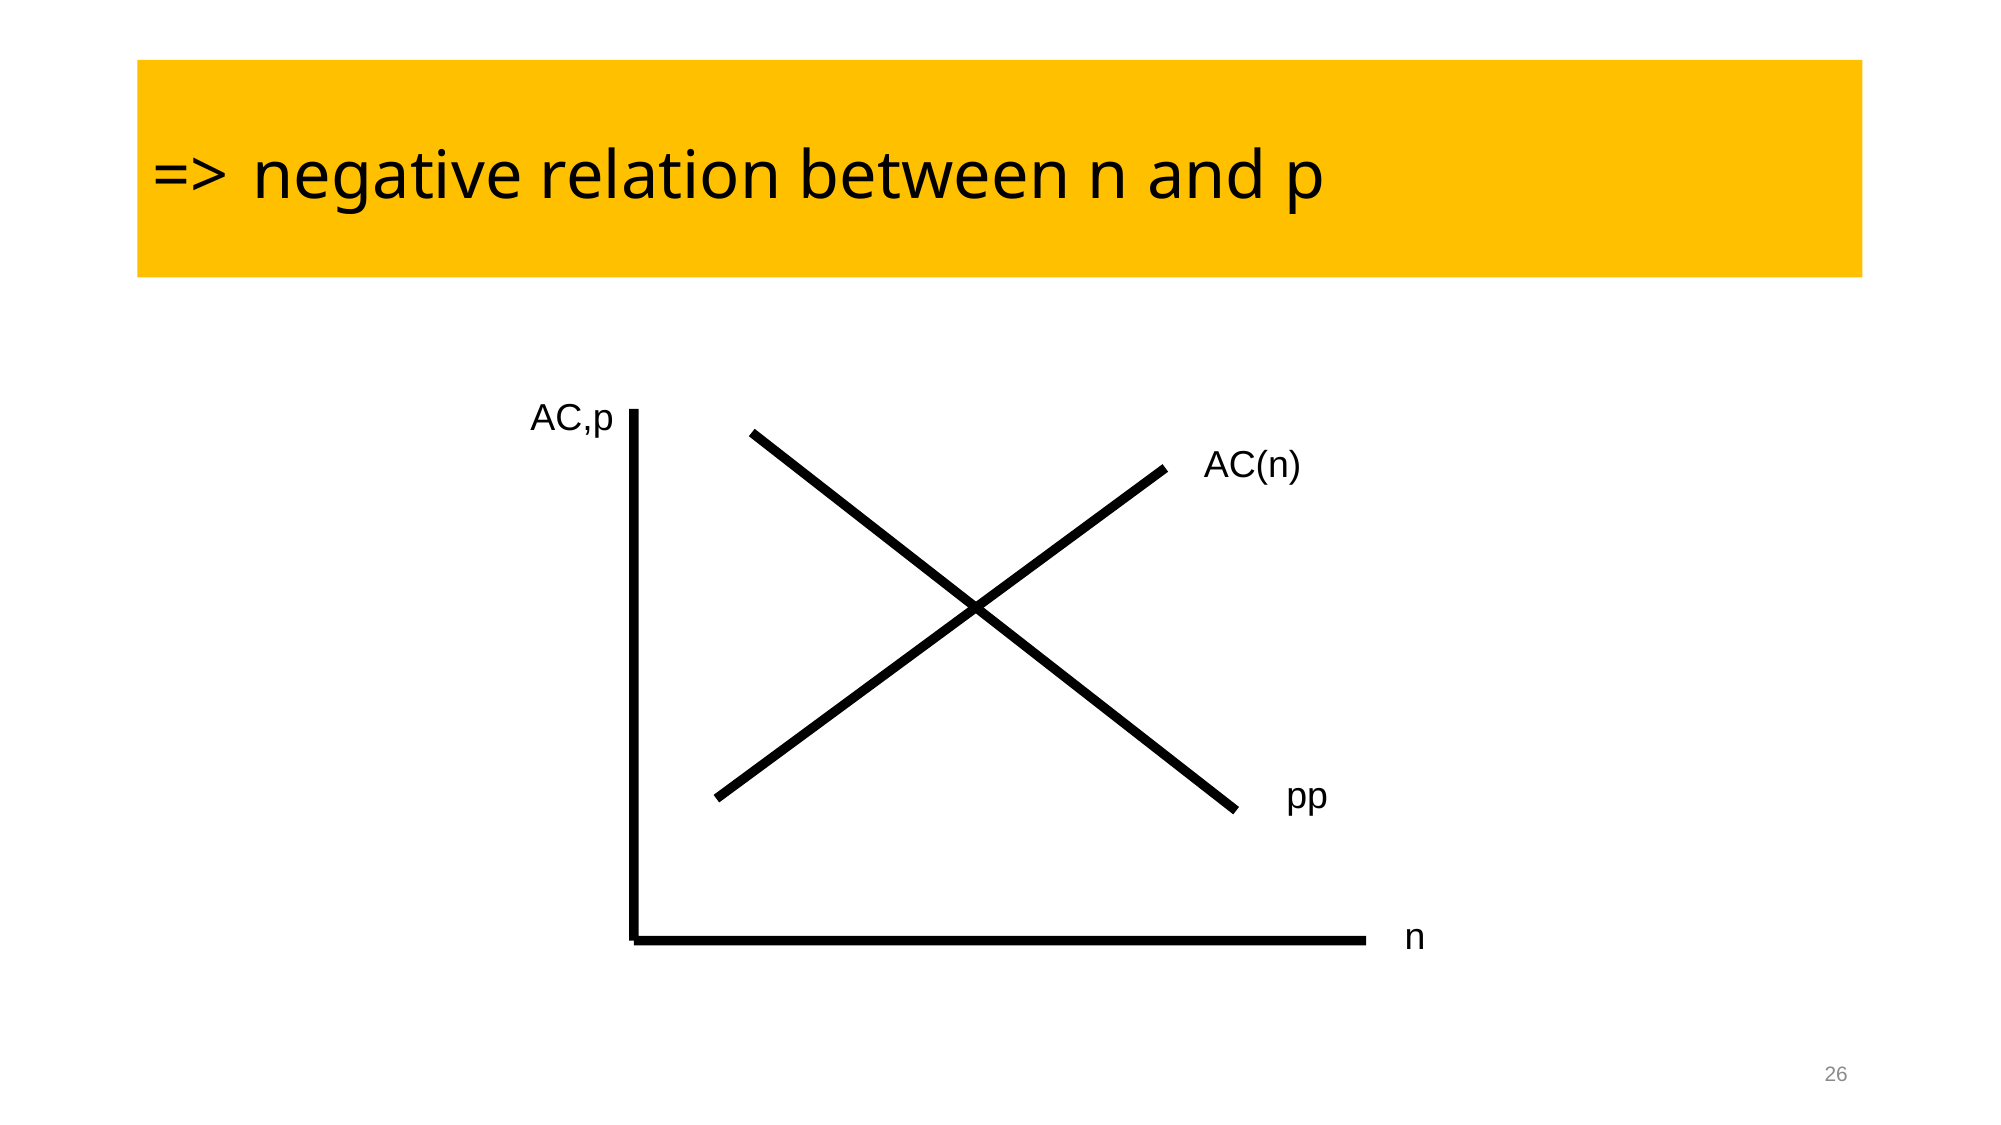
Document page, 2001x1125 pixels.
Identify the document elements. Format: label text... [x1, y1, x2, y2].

text_box pp [1271, 763, 1414, 823]
text_box AC,p [515, 385, 634, 446]
slide_number 26 [1412, 1042, 1863, 1103]
title => negative relation between n and p [137, 59, 1863, 278]
text_box n [1389, 904, 1473, 965]
text_box AC(n) [1189, 432, 1331, 493]
